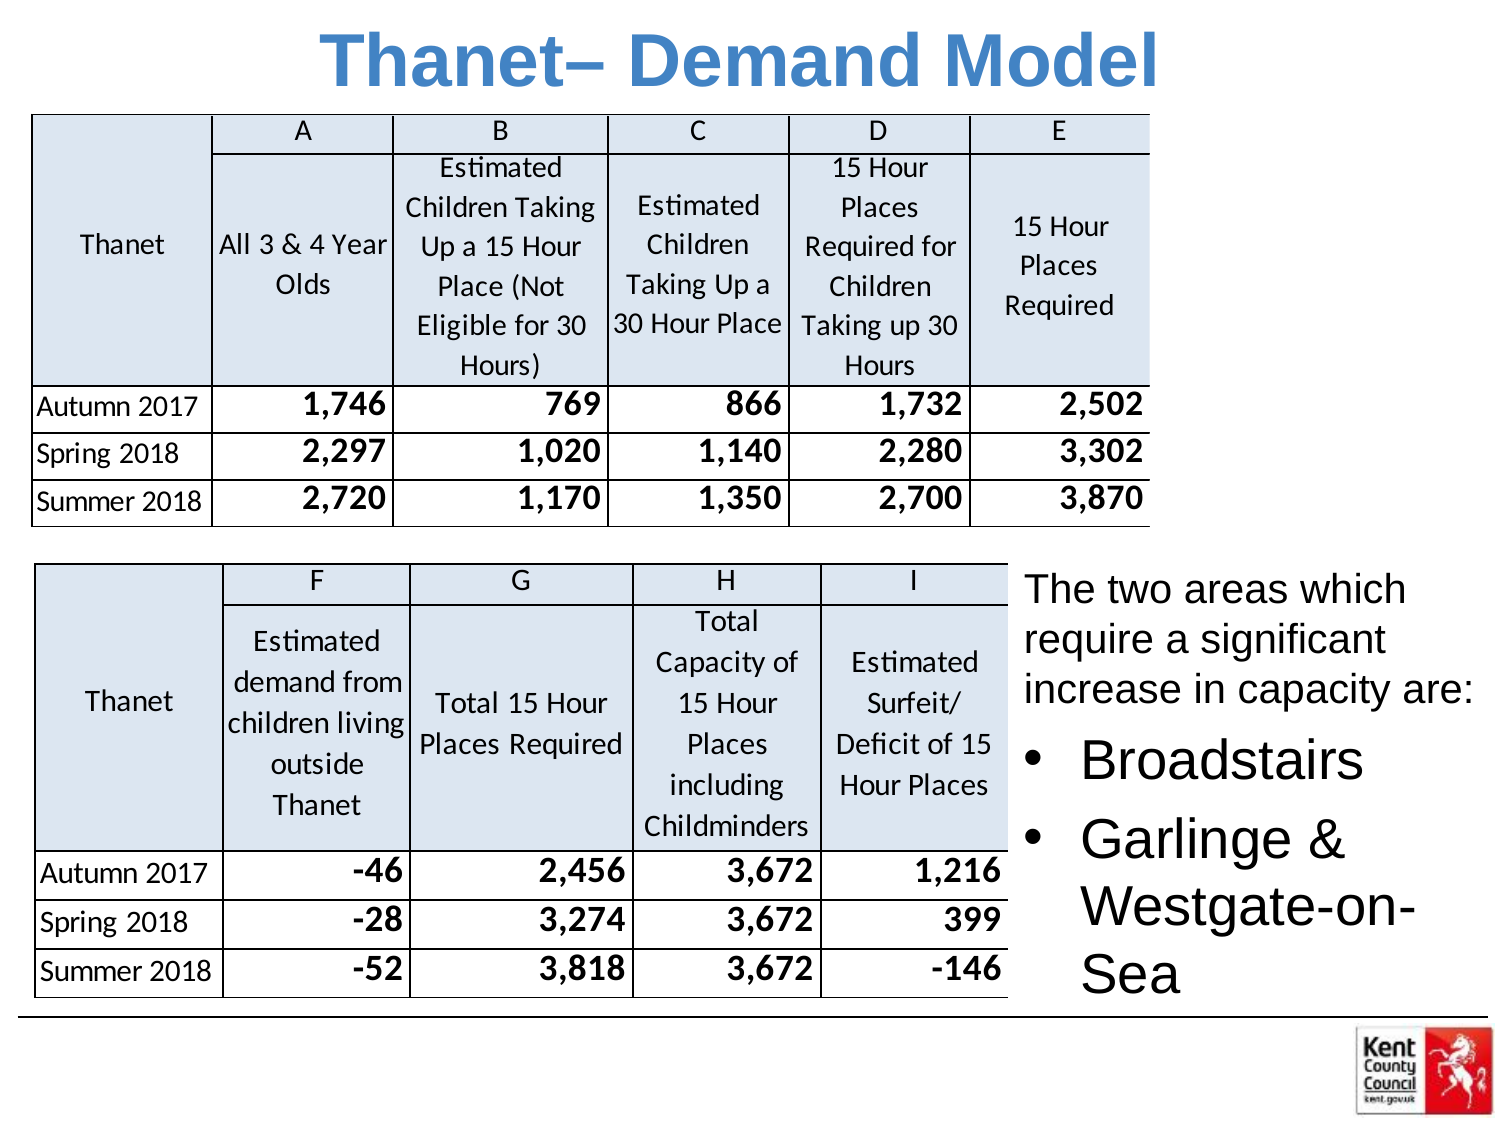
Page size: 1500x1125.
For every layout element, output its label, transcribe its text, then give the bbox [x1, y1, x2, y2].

list The two areas which require a significant increase in capacity are: Broadstairs Garlinge & Westgate-on-Sea [1008, 554, 1498, 1109]
picture [1353, 1109, 1495, 1118]
picture [33, 562, 1010, 1000]
picture [30, 113, 1152, 529]
title Thanet– Demand Model [64, 0, 1415, 115]
